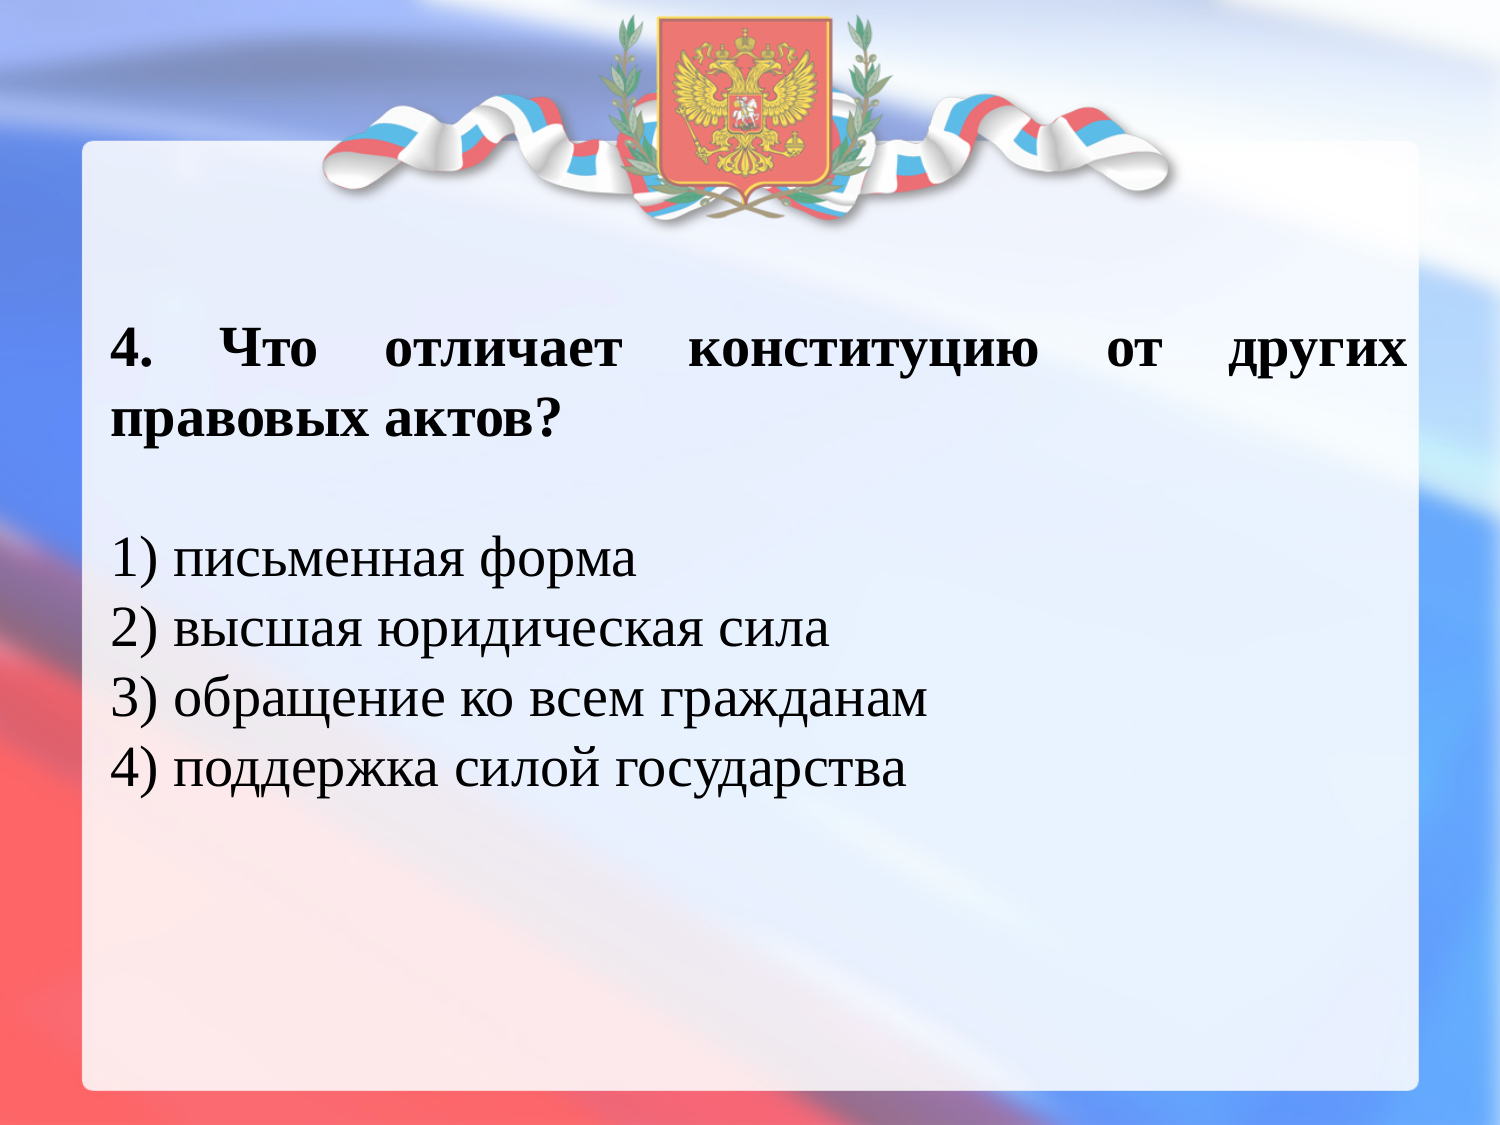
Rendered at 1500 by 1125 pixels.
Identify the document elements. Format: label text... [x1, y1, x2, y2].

text_box 4. Что отличает конституцию от других правовых актов? 1) письменная форма 2) высшая юридическая сила 3) обращение ко всем гражданам 4) поддержка силой государства [95, 300, 1424, 805]
